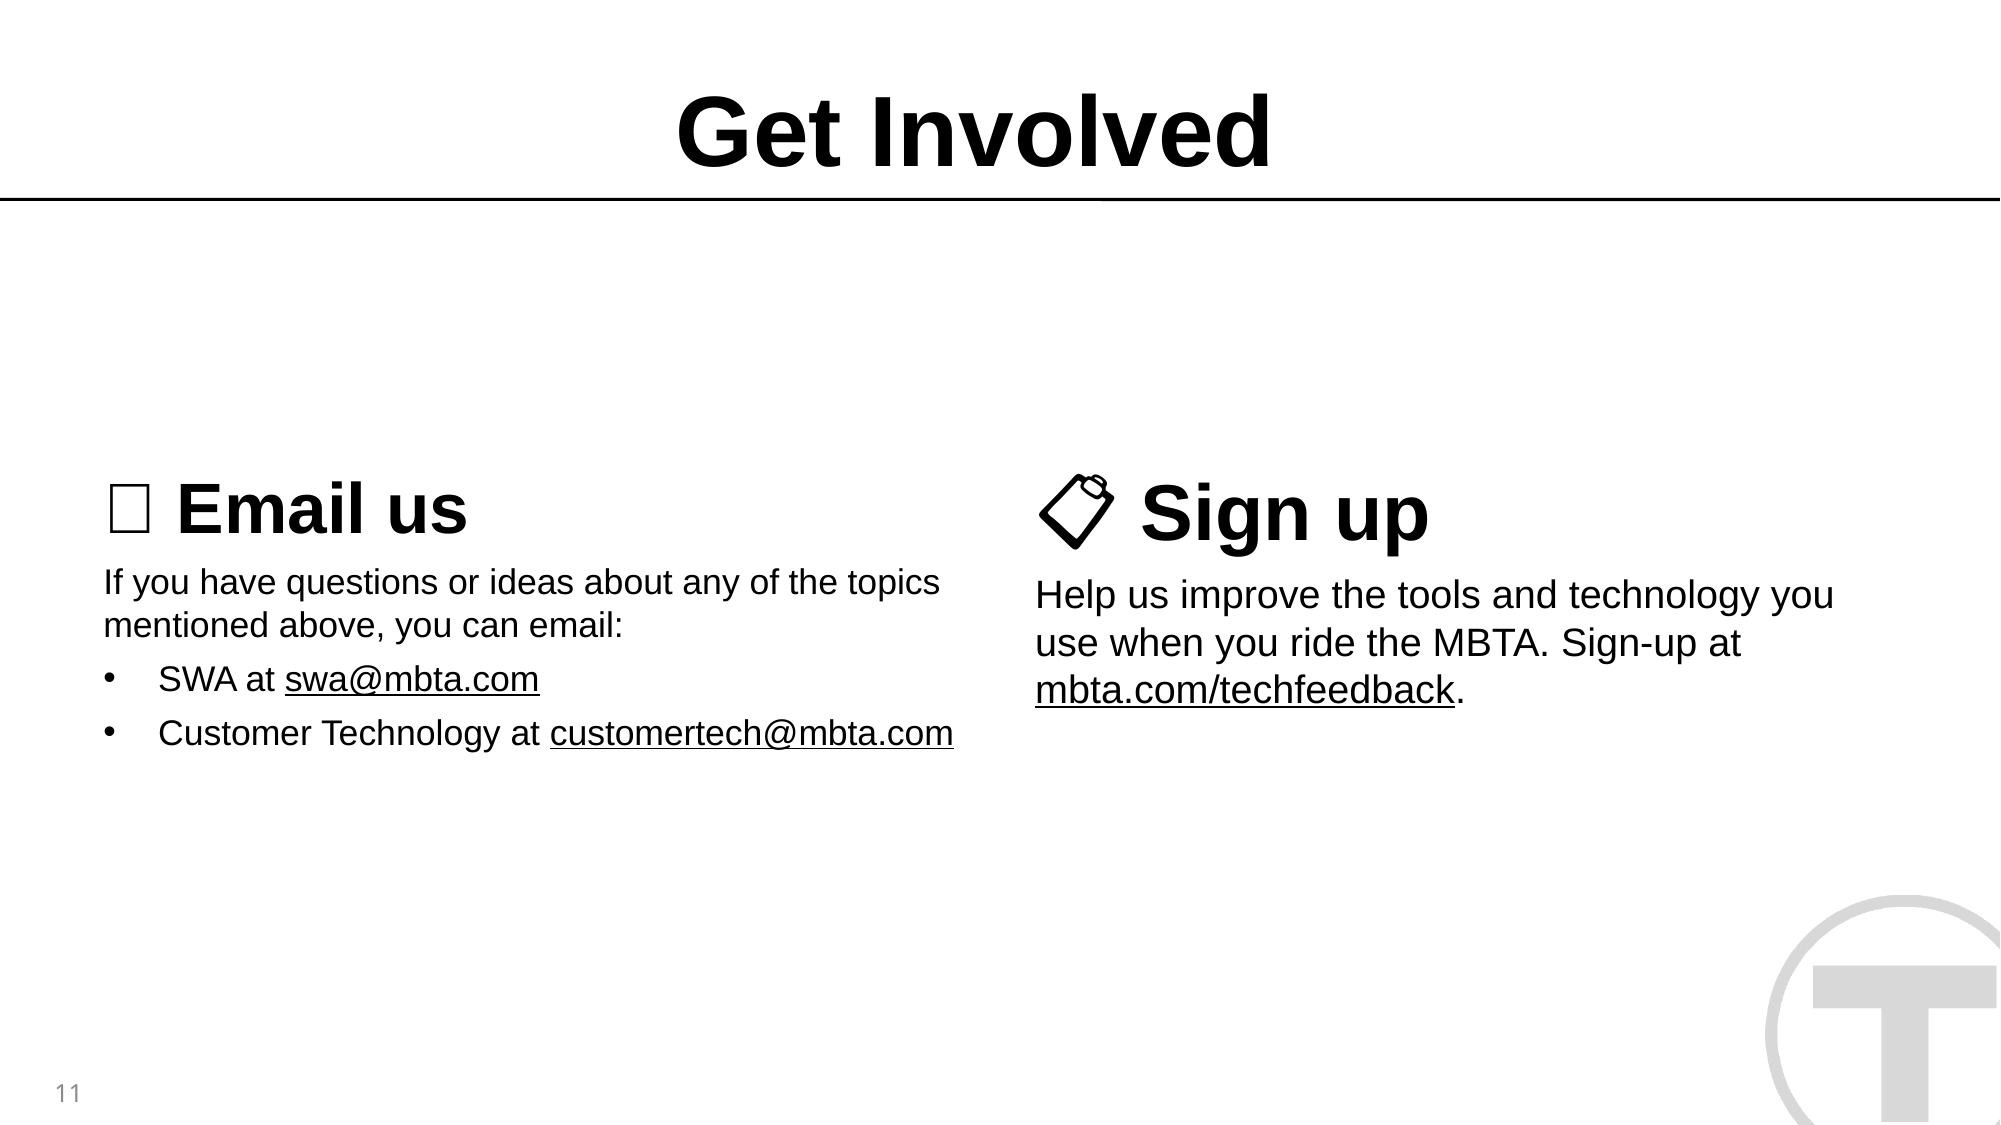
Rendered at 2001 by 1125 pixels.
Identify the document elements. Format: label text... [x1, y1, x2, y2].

text_box Get Involved [88, 70, 1863, 197]
text_box 📋 Sign up Help us improve the tools and technology you use when you ride the MBTA. Sign-up at mbta.com/techfeedback. [1020, 454, 1912, 772]
text_box 📧 Email us If you have questions or ideas about any of the topics mentioned above, you can email: SWA at swa@mbta.com Customer Technology at customertech@mbta.com [88, 455, 980, 774]
